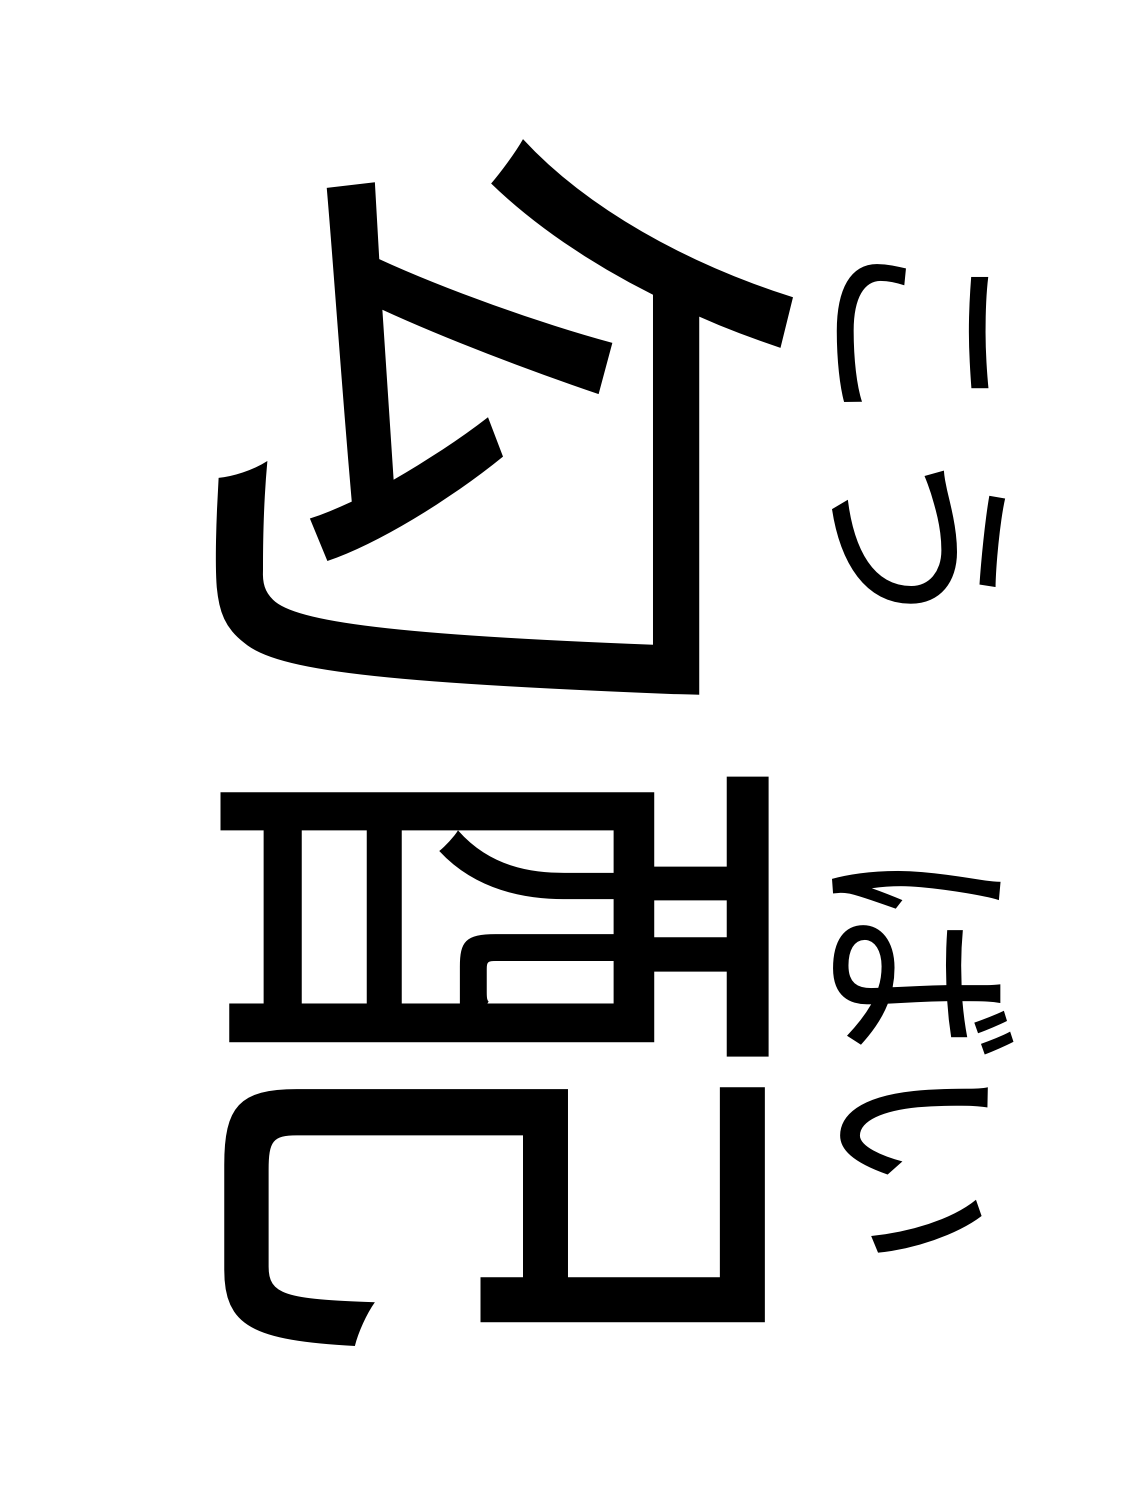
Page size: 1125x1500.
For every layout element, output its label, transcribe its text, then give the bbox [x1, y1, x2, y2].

text_box 勾配 [135, 116, 775, 1384]
text_box こう ばい [775, 116, 1058, 1459]
